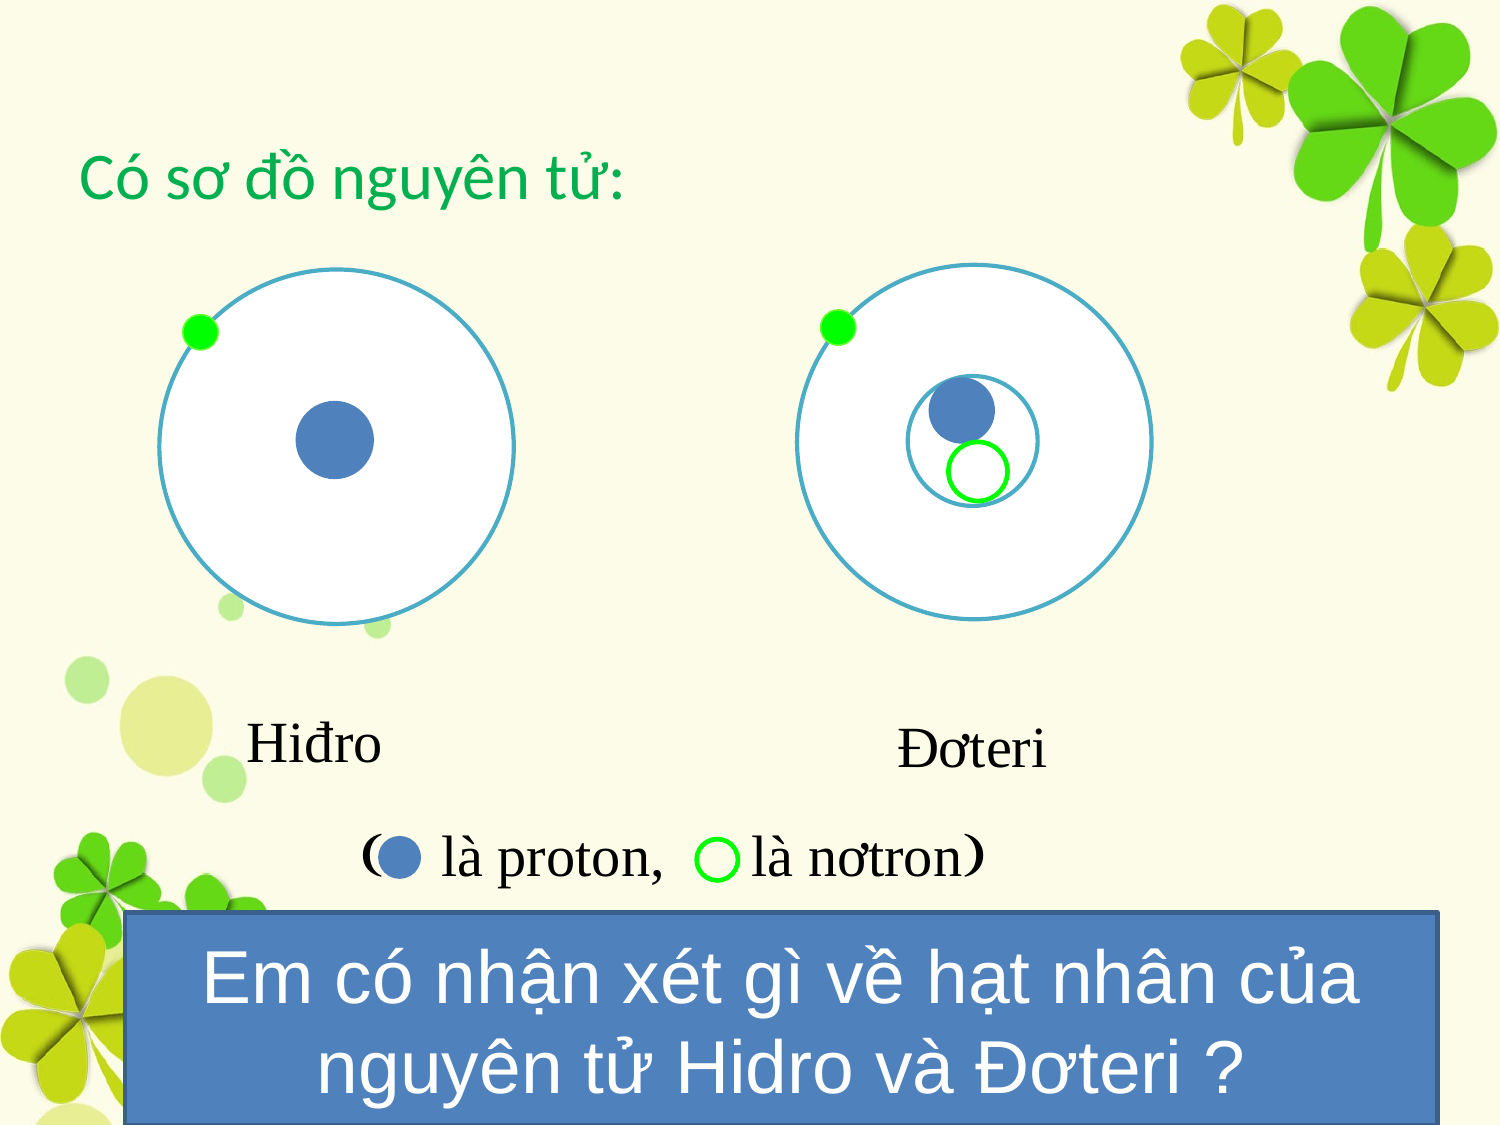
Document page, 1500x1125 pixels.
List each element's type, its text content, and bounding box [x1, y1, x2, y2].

text_box Em có nhận xét gì về hạt nhân của nguyên tử Hidro và Đơteri ? [123, 910, 1440, 1125]
text_box Có sơ đồ nguyên tử: [64, 125, 738, 221]
text_box [820, 309, 856, 346]
text_box [948, 441, 1008, 502]
text_box [378, 836, 421, 879]
text_box [157, 267, 516, 627]
text_box [696, 839, 739, 881]
picture [0, 0, 1500, 1125]
text_box Hiđro [232, 696, 445, 782]
text_box [296, 401, 374, 479]
text_box [182, 314, 219, 350]
text_box Đơteri [882, 701, 1064, 787]
text_box  là proton, là nơtron [345, 810, 1022, 896]
text_box [905, 373, 1040, 509]
text_box [794, 262, 1154, 622]
text_box [929, 378, 995, 443]
